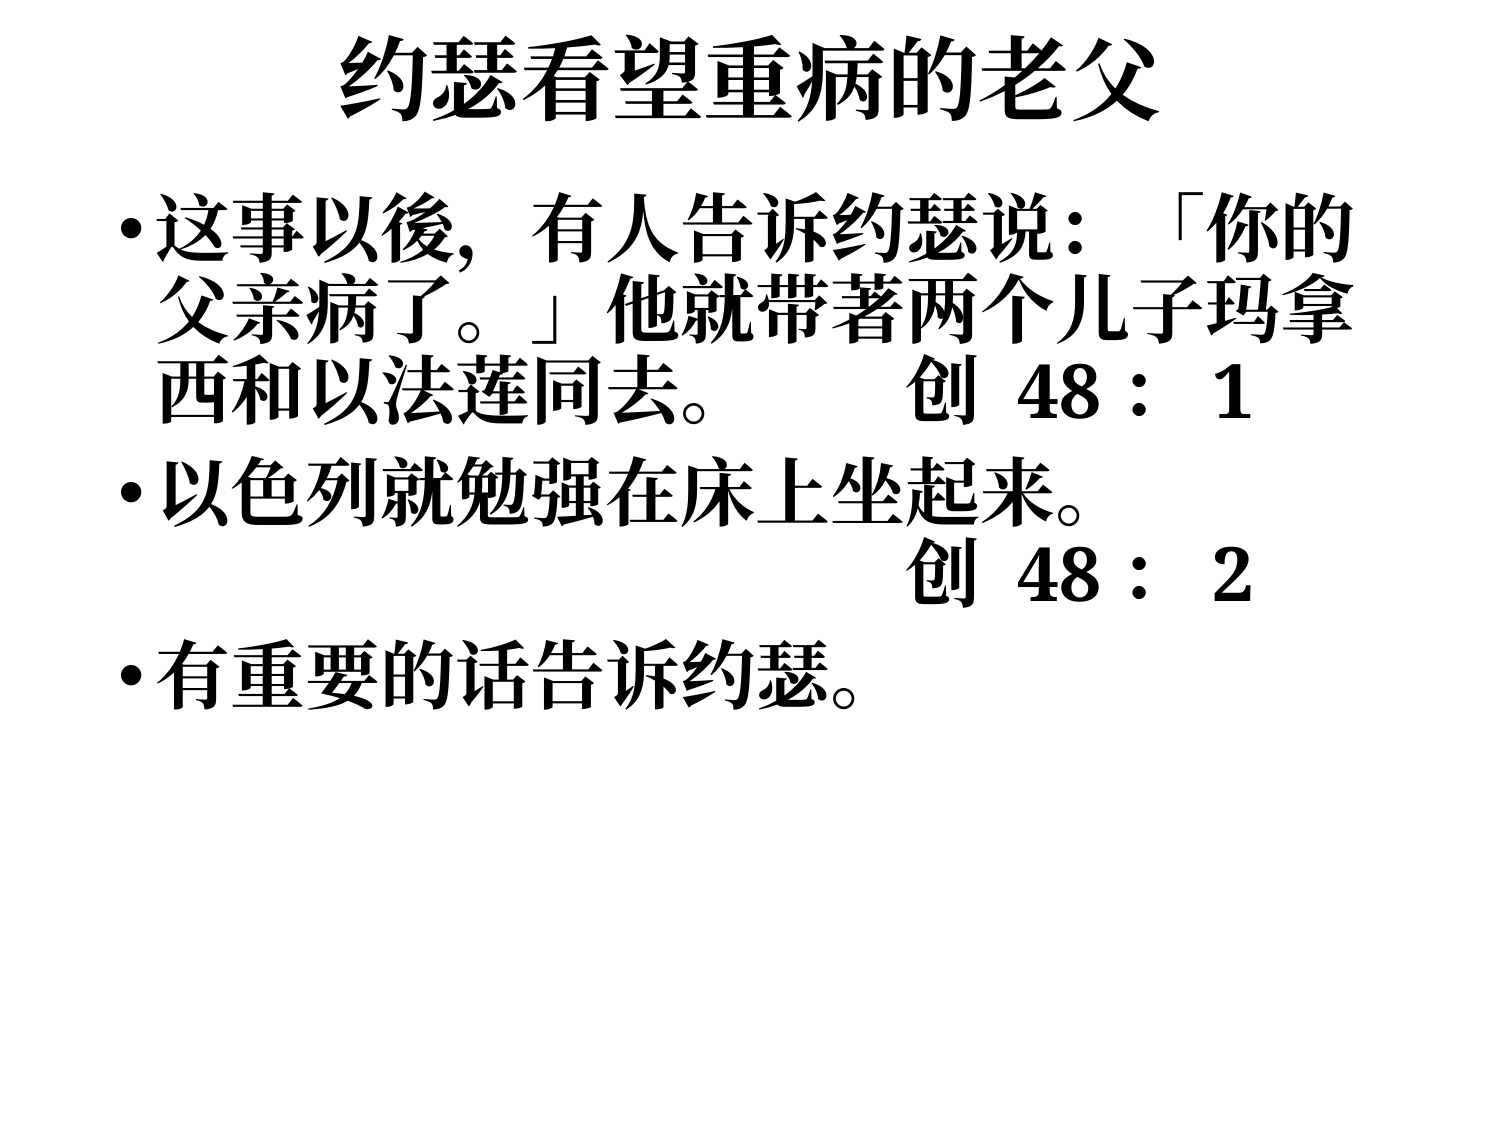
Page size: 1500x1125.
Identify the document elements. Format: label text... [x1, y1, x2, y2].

list 这事以後，有人告诉约瑟说：「你的父亲病了。」他就带著两个儿子玛拿西和以法莲同去。 创 48：1 以色列就勉强在床上坐起来。 创 48：2 有重要的话告诉约瑟。 [103, 184, 1397, 1014]
title 约瑟看望重病的老父 [103, 13, 1397, 154]
